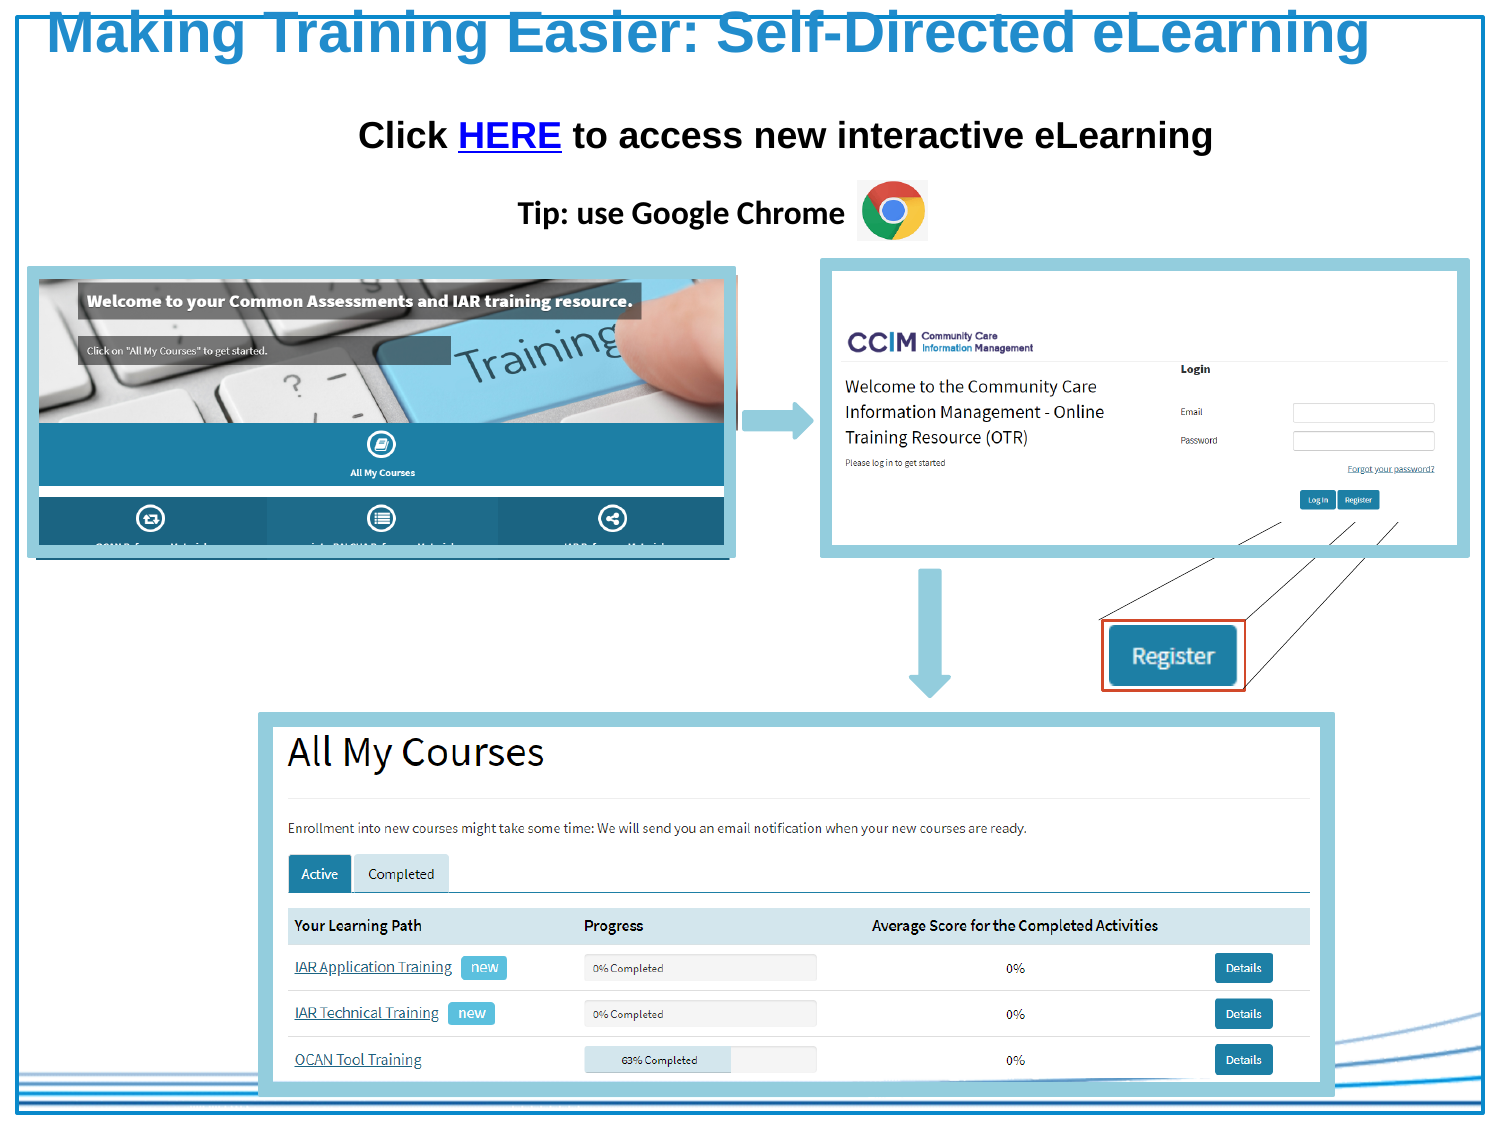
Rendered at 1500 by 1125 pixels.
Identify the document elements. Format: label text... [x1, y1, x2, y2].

picture [20, 1005, 1480, 1108]
text_box [908, 568, 951, 699]
text_box [742, 402, 814, 440]
picture [20, 1005, 258, 1092]
text_box [820, 258, 1470, 558]
text_box Click HERE to access new interactive eLearning [343, 103, 1500, 197]
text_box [1098, 529, 1237, 621]
picture [273, 731, 1321, 1082]
text_box [27, 266, 736, 278]
title Making Training Easier: Self-Directed eLearning [0, 0, 1420, 133]
text_box [258, 712, 1335, 1097]
picture [1109, 625, 1239, 686]
text_box [1102, 629, 1107, 691]
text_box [1242, 529, 1406, 690]
picture [31, 275, 738, 563]
picture [841, 330, 1448, 522]
picture [856, 180, 928, 241]
text_box Tip: use Google Chrome [502, 197, 851, 239]
